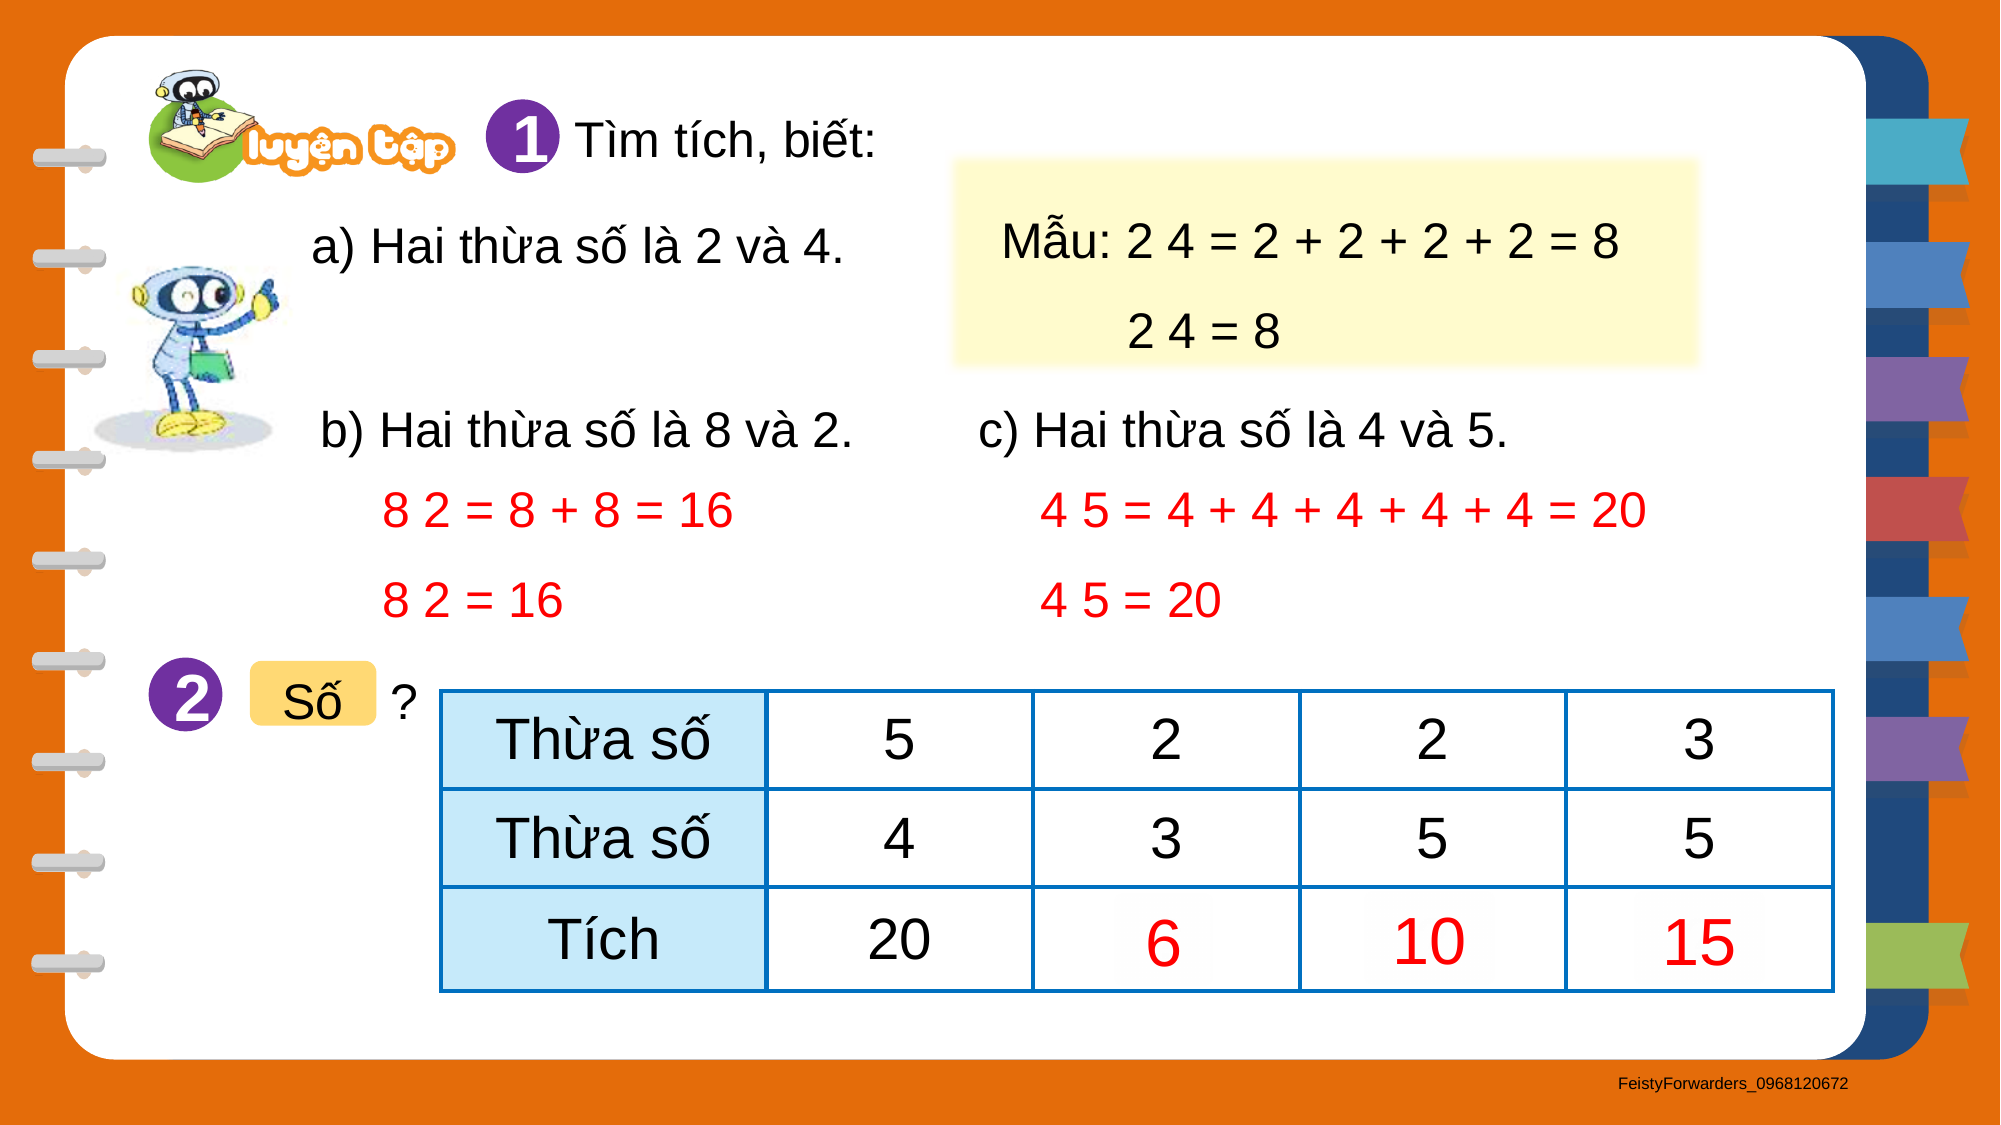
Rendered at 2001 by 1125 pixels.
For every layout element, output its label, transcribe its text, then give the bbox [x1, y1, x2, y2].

table_cell ? [1568, 889, 1831, 989]
text_box 6 [1373, 900, 1486, 976]
table_cell 5 [1568, 791, 1831, 885]
table_header Thừa số [443, 693, 764, 787]
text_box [945, 150, 1706, 374]
table_cell ? [1302, 889, 1564, 989]
text_box 15 [1648, 905, 1751, 971]
table_cell Tích [443, 889, 764, 989]
table_cell ? [1369, 896, 1490, 980]
text_box a) Hai thừa số là 2 và 4. [297, 206, 861, 281]
text_box b) Hai thừa số là 8 và 2. [306, 389, 870, 465]
text_box 1 [487, 99, 559, 174]
text_box 6 [1639, 896, 1760, 980]
picture [70, 240, 304, 463]
table_cell Thừa số [443, 791, 764, 885]
text_box c) Hai thừa số là 4 và 5. [963, 389, 1525, 465]
table_header 2 [1302, 693, 1564, 787]
table_header 5 [769, 693, 1031, 787]
table_header 3 [1568, 693, 1831, 787]
table_cell 4 [769, 791, 1031, 885]
text_box Tìm tích, biết: [559, 100, 893, 176]
text_box 2 [148, 657, 223, 732]
table_cell ? [1123, 901, 1204, 977]
text_box 10 [1378, 905, 1481, 971]
table_header 2 [1035, 693, 1298, 787]
table_cell ? [1035, 889, 1298, 989]
table_cell 5 [1302, 791, 1564, 885]
picture [119, 53, 487, 196]
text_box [250, 661, 435, 738]
table_cell 20 [769, 889, 1031, 989]
text_box 10 [1643, 900, 1756, 976]
table_cell ? [1119, 897, 1208, 981]
text_box 6 [1128, 906, 1199, 972]
table_cell 3 [1035, 791, 1298, 885]
